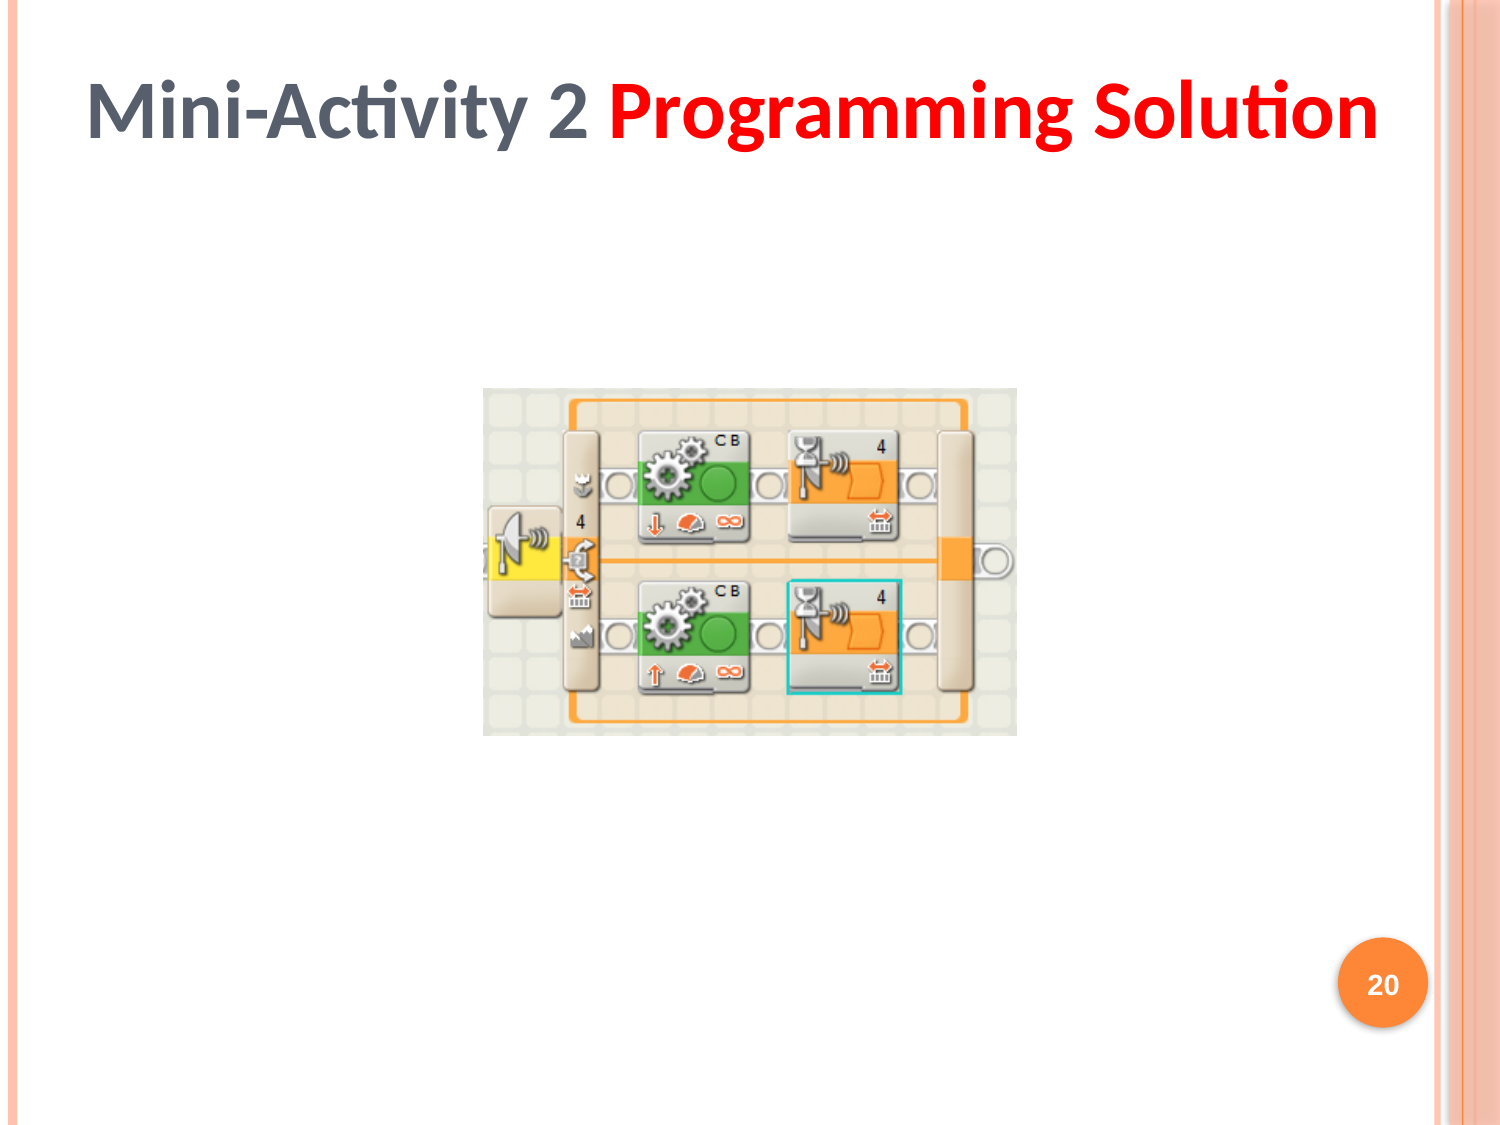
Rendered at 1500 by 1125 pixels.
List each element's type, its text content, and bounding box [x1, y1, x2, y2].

picture [483, 388, 1017, 737]
text_box Mini-Activity 2 Programming Solution [28, 32, 1438, 163]
slide_number 20 [1333, 940, 1434, 1026]
